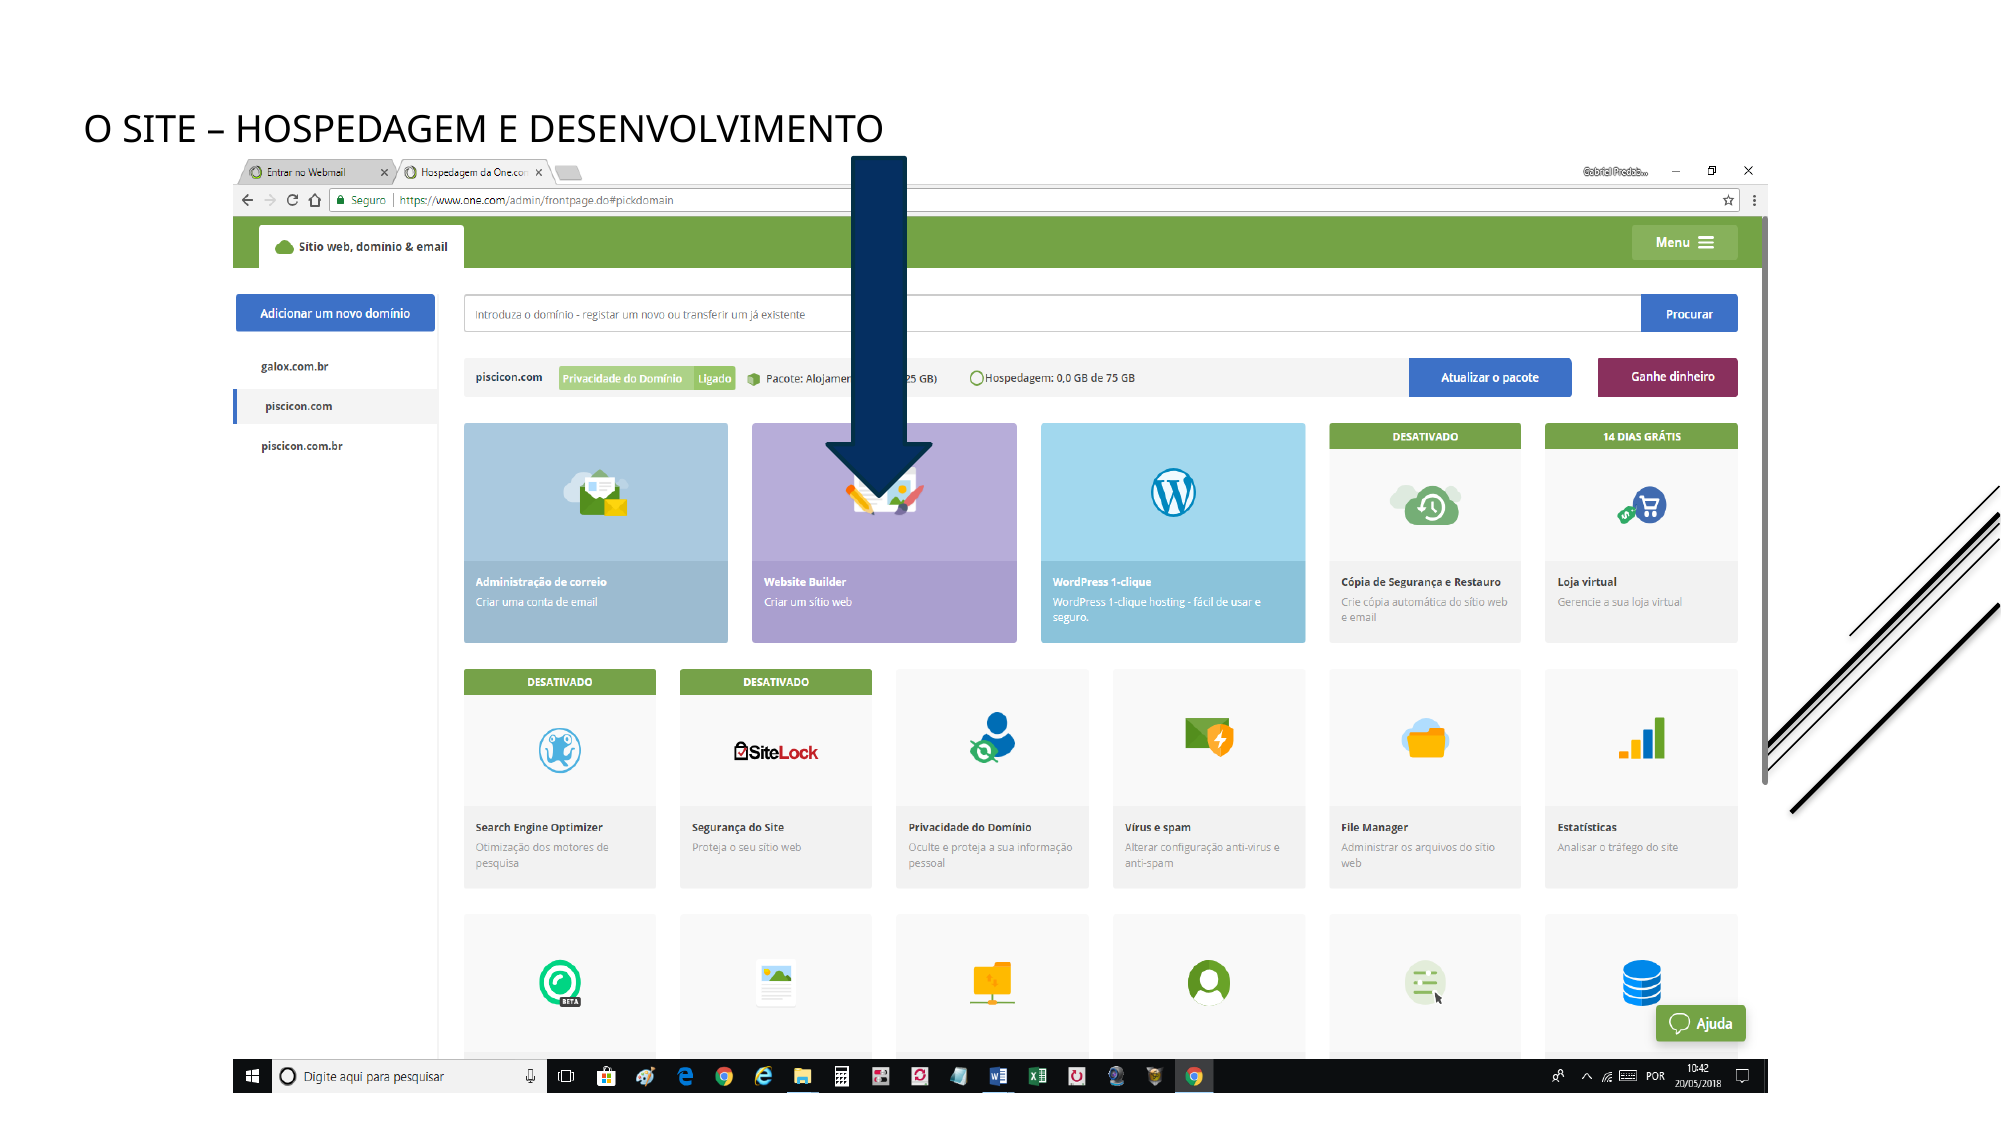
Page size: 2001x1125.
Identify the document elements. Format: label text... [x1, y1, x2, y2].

picture [233, 158, 1768, 1093]
text_box O SITE – HOSPEDAGEM E DESENVOLVIMENTO [68, 97, 950, 158]
picture [835, 161, 923, 491]
